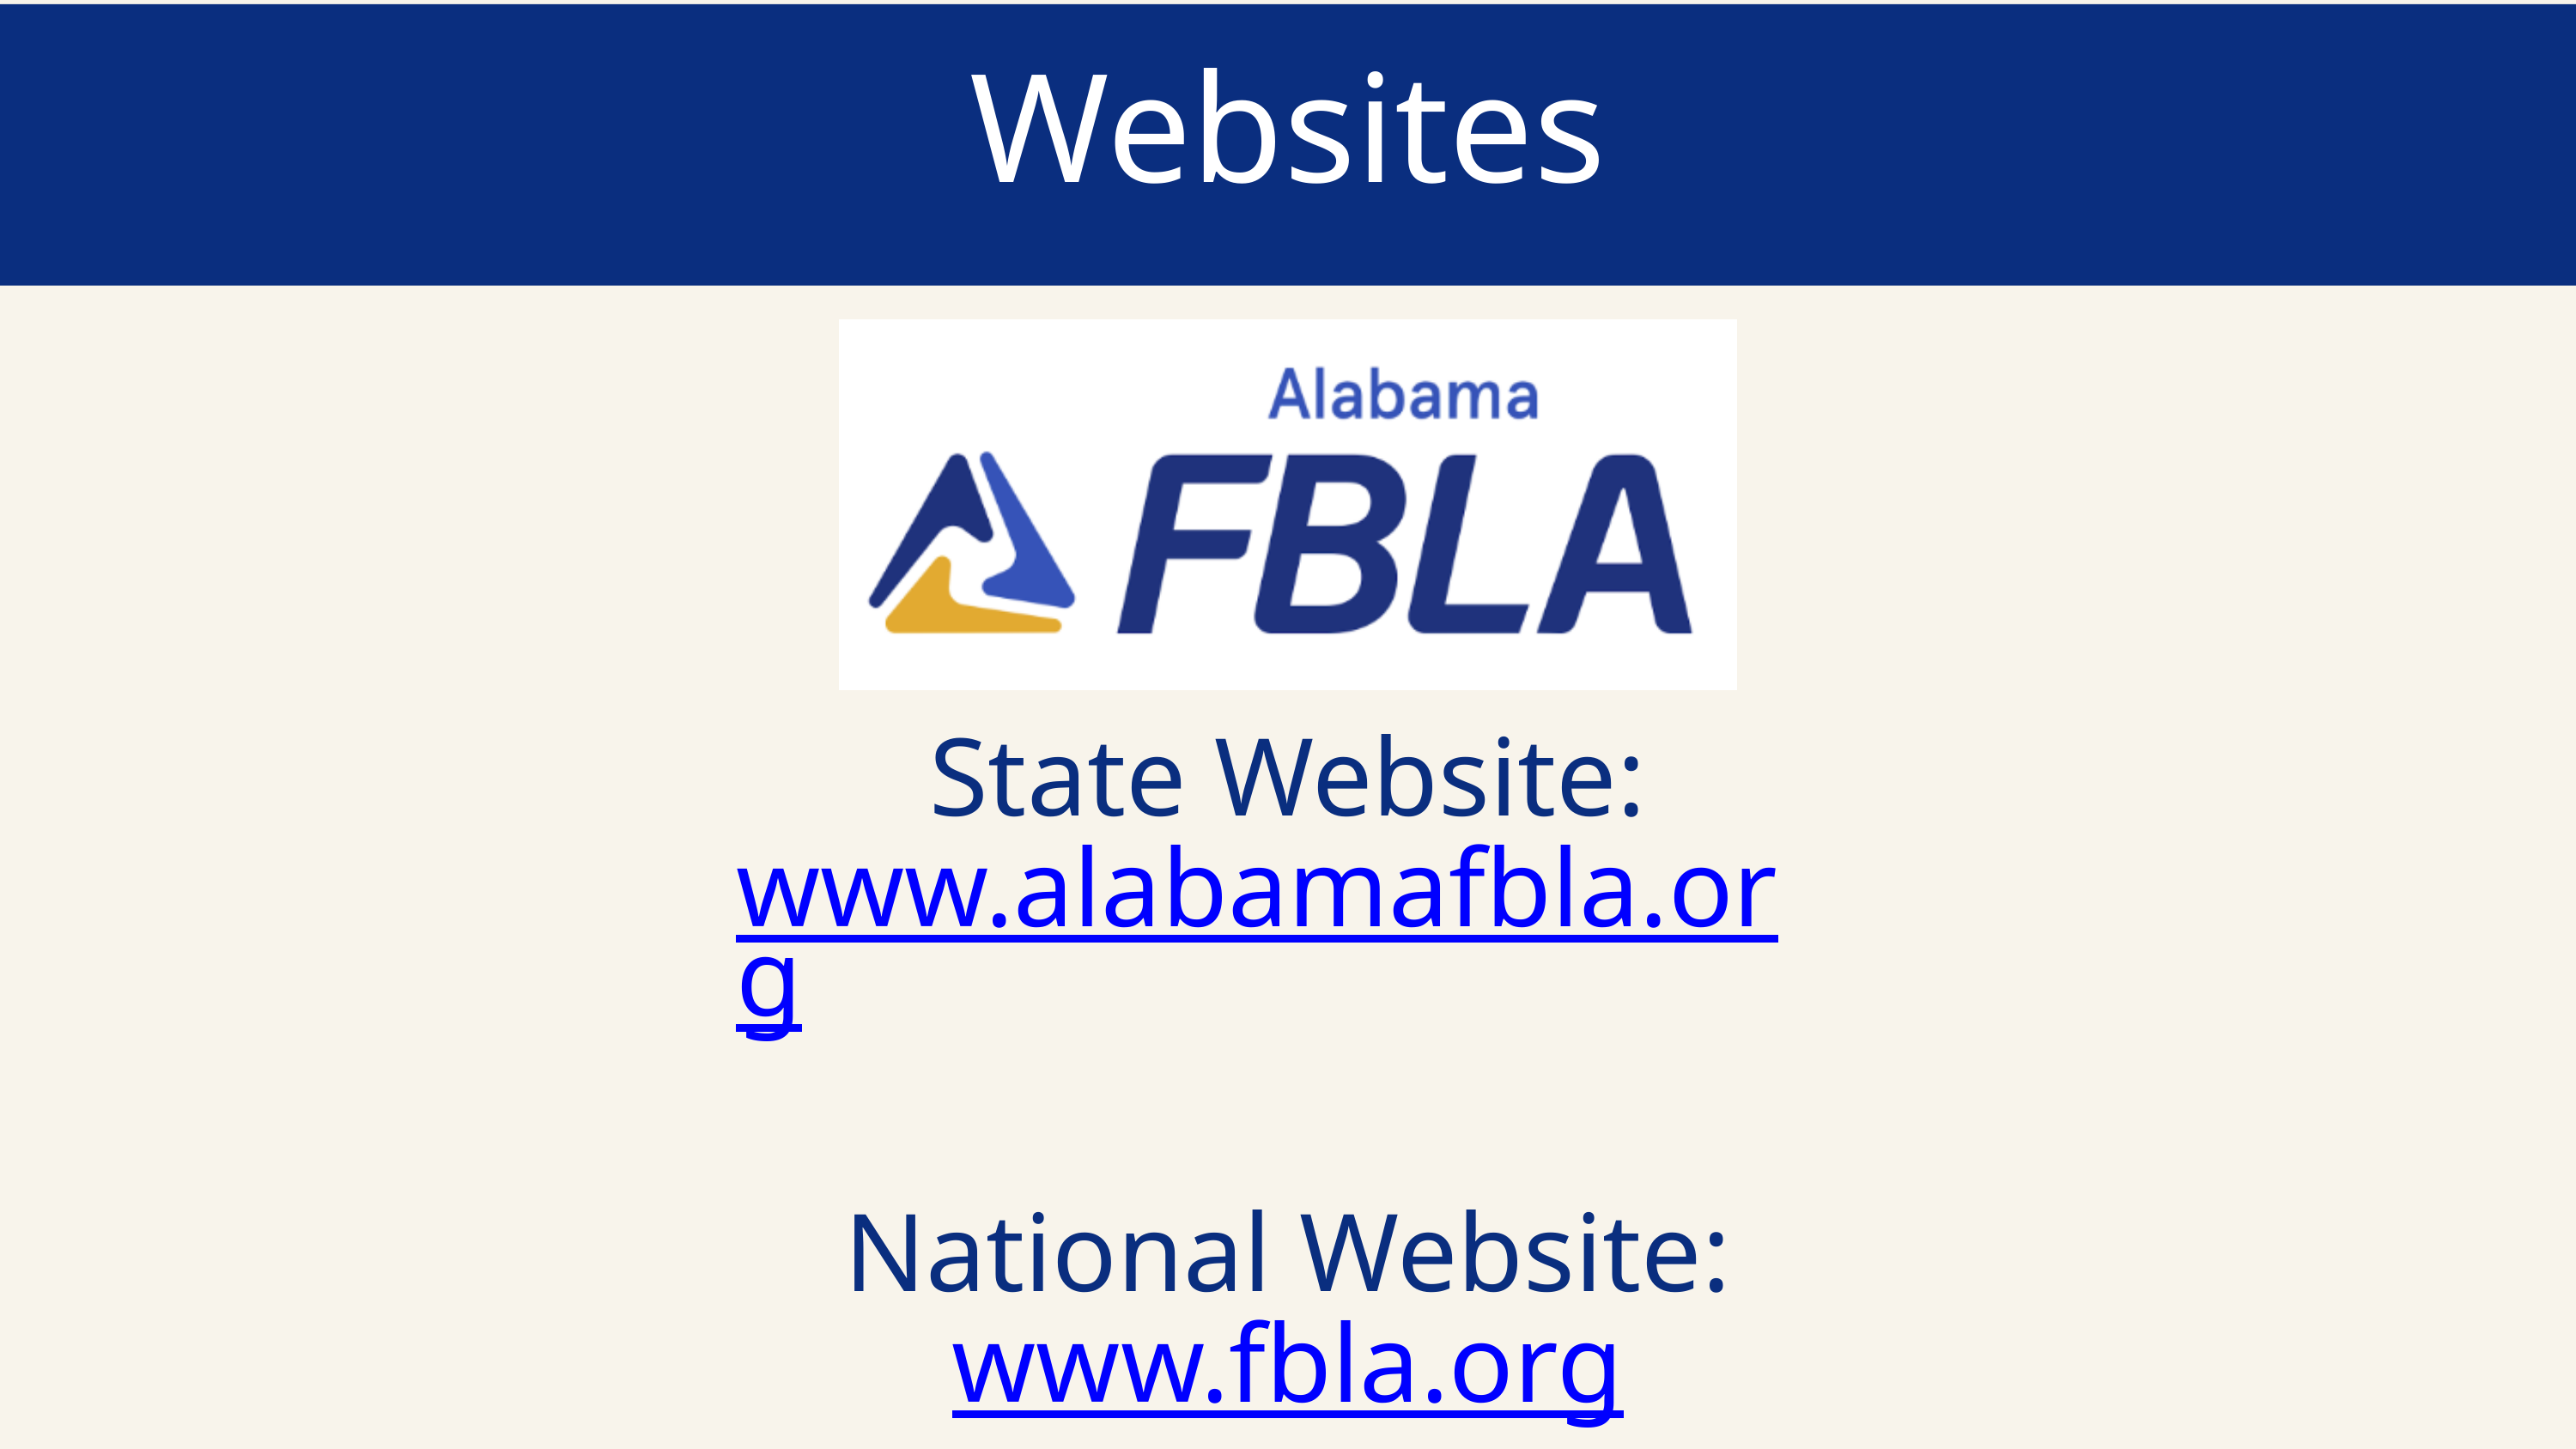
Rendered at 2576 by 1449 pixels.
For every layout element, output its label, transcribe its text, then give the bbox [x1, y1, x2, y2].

text_box [839, 319, 1737, 690]
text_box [0, 3, 2576, 286]
text_box State Website: www.alabamafbla.org National Website: www.fbla.org [736, 707, 1840, 1449]
